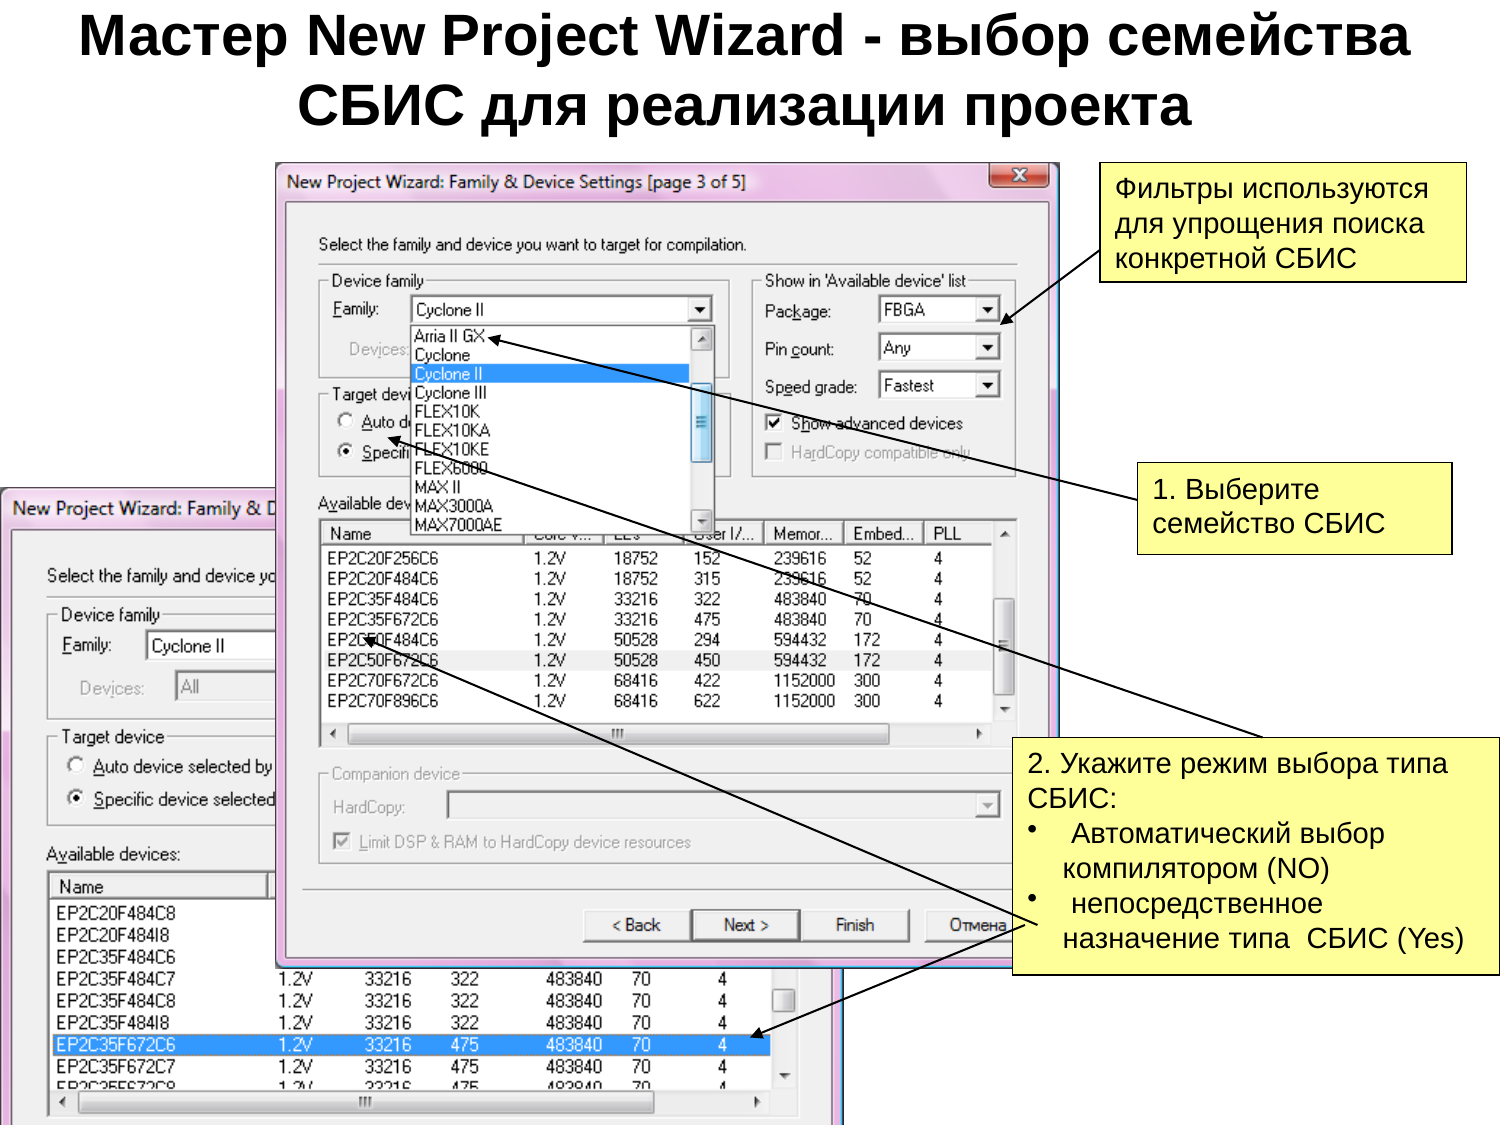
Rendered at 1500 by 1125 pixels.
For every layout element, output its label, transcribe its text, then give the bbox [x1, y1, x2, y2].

text_box 2. Укажите режим выбора типа СБИС: Автоматический выбор компилятором (NO) непосредственное назначение типа СБИС (Yes) [1061, 737, 1500, 975]
text_box 1. Выберите семейство СБИС [1137, 462, 1453, 555]
picture [0, 162, 1060, 1125]
text_box Фильтры используются для упрощения поиска конкретной СБИС [1100, 162, 1467, 283]
title Мастер New Project Wizard - выбор семейства СБИС для реализации проекта [60, 0, 1430, 145]
